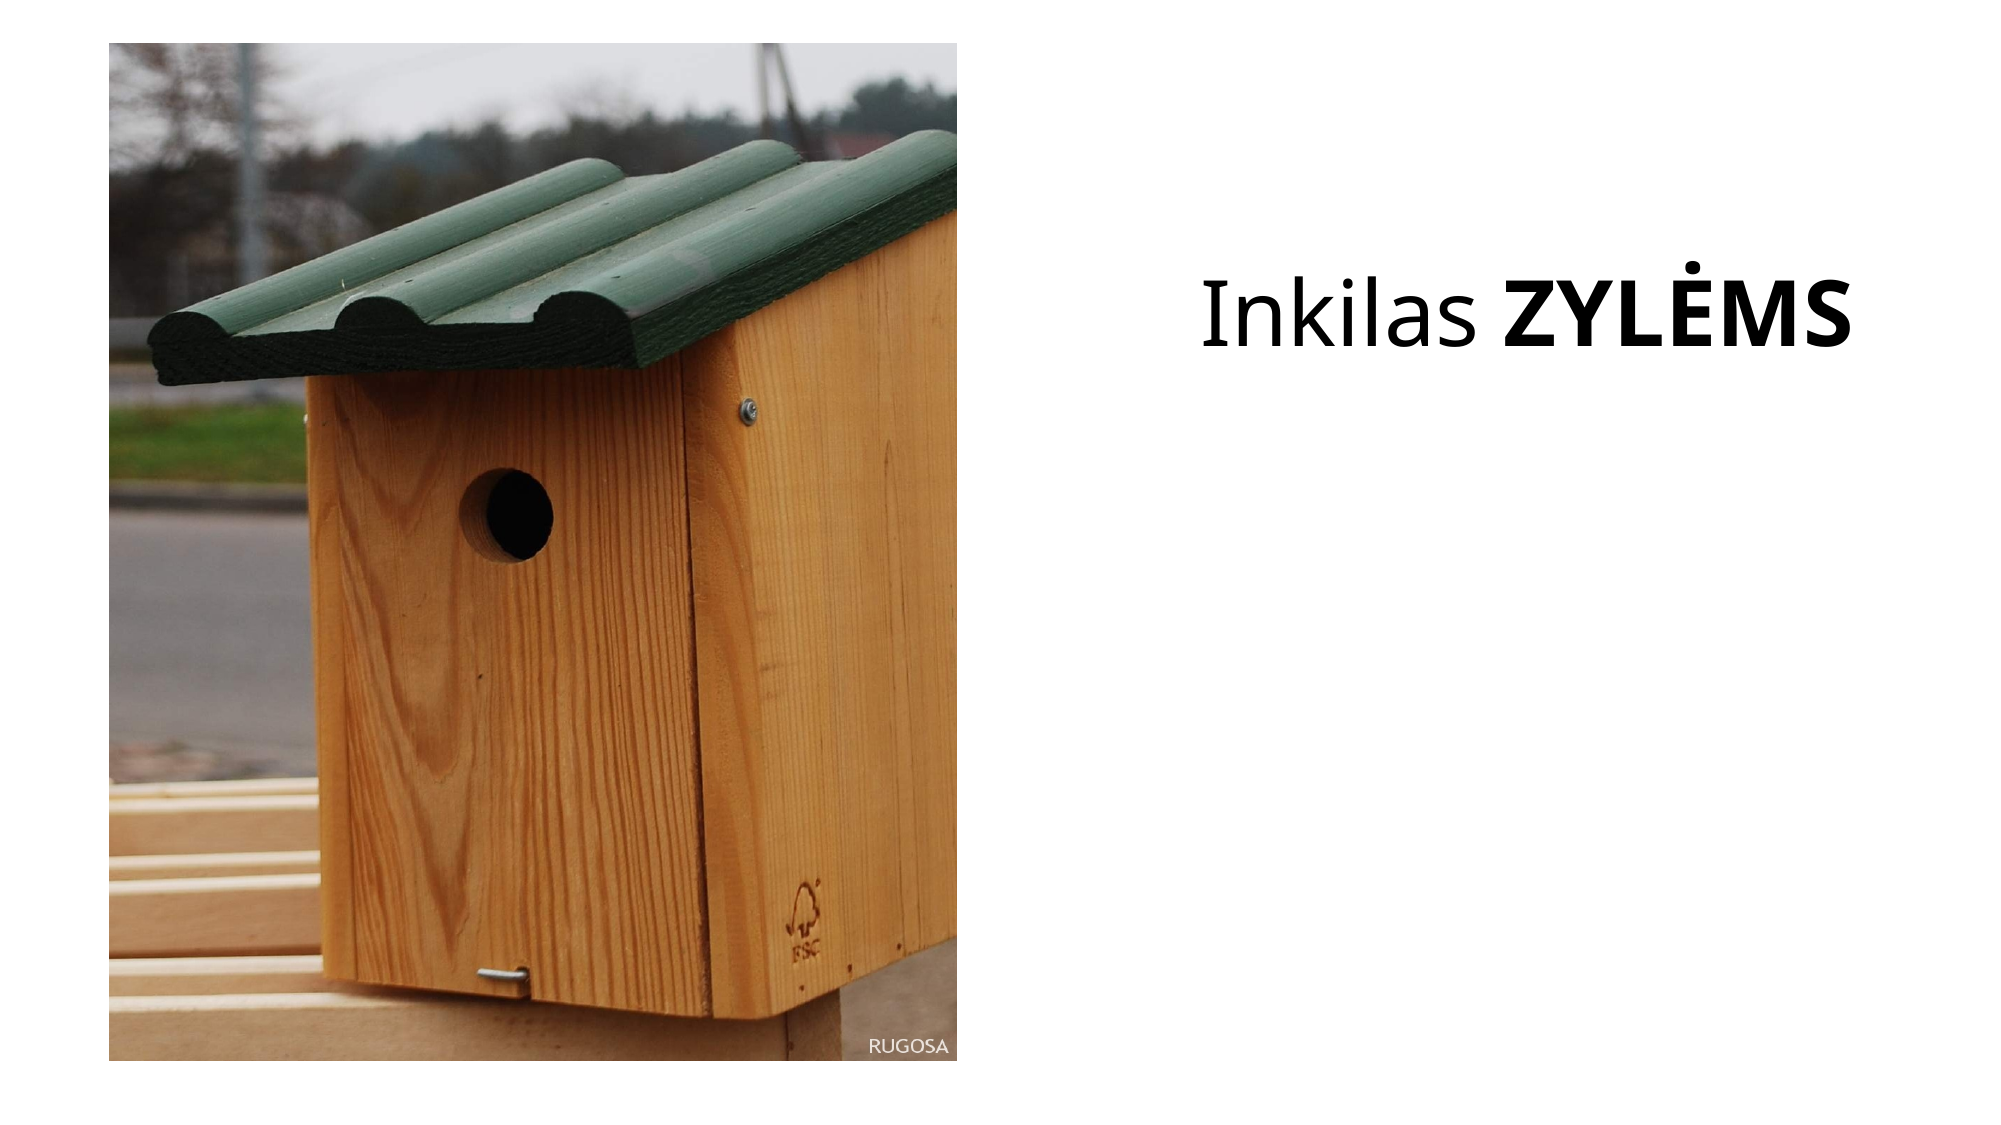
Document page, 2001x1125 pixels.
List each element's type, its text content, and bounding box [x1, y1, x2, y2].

title Inkilas ZYLĖMS [1185, 207, 1955, 426]
picture [109, 43, 957, 1061]
